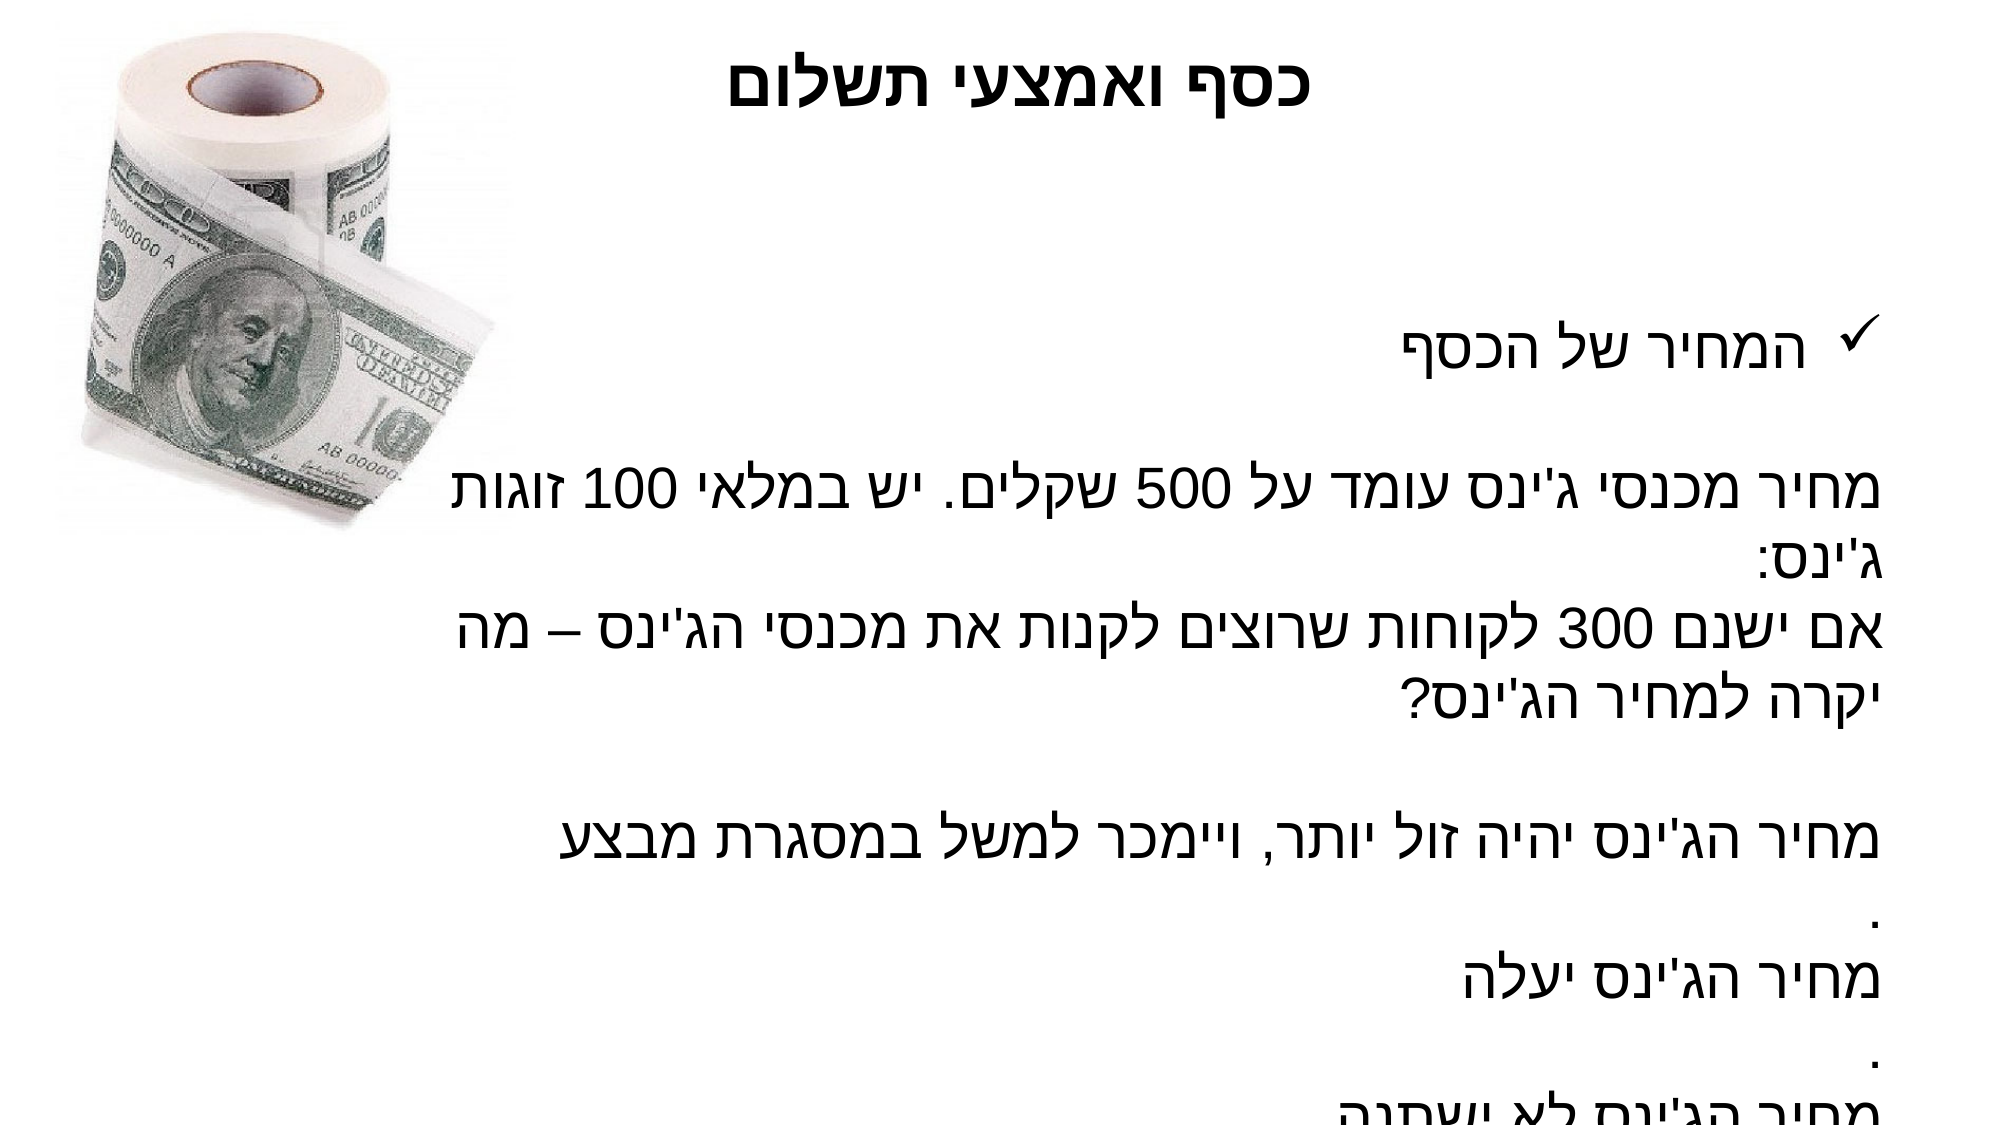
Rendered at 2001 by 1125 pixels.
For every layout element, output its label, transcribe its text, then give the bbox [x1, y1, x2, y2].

title כסף ואמצעי תשלום [532, 57, 1932, 162]
text_box המחיר של הכסף מחיר מכנסי ג'ינס עומד על 500 שקלים. יש במלאי 100 זוגות ג'ינס: אם ישנם 300 לקוחות שרוצים לקנות את מכנסי הג'ינס – מה יקרה למחיר הג'ינס? מחיר הג'ינס יהיה זול יותר, ויימכר למשל במסגרת מבצע . מחיר הג'ינס יעלה . מחיר הג'ינס לא ישתנה [346, 223, 1899, 1125]
picture [0, 13, 528, 542]
